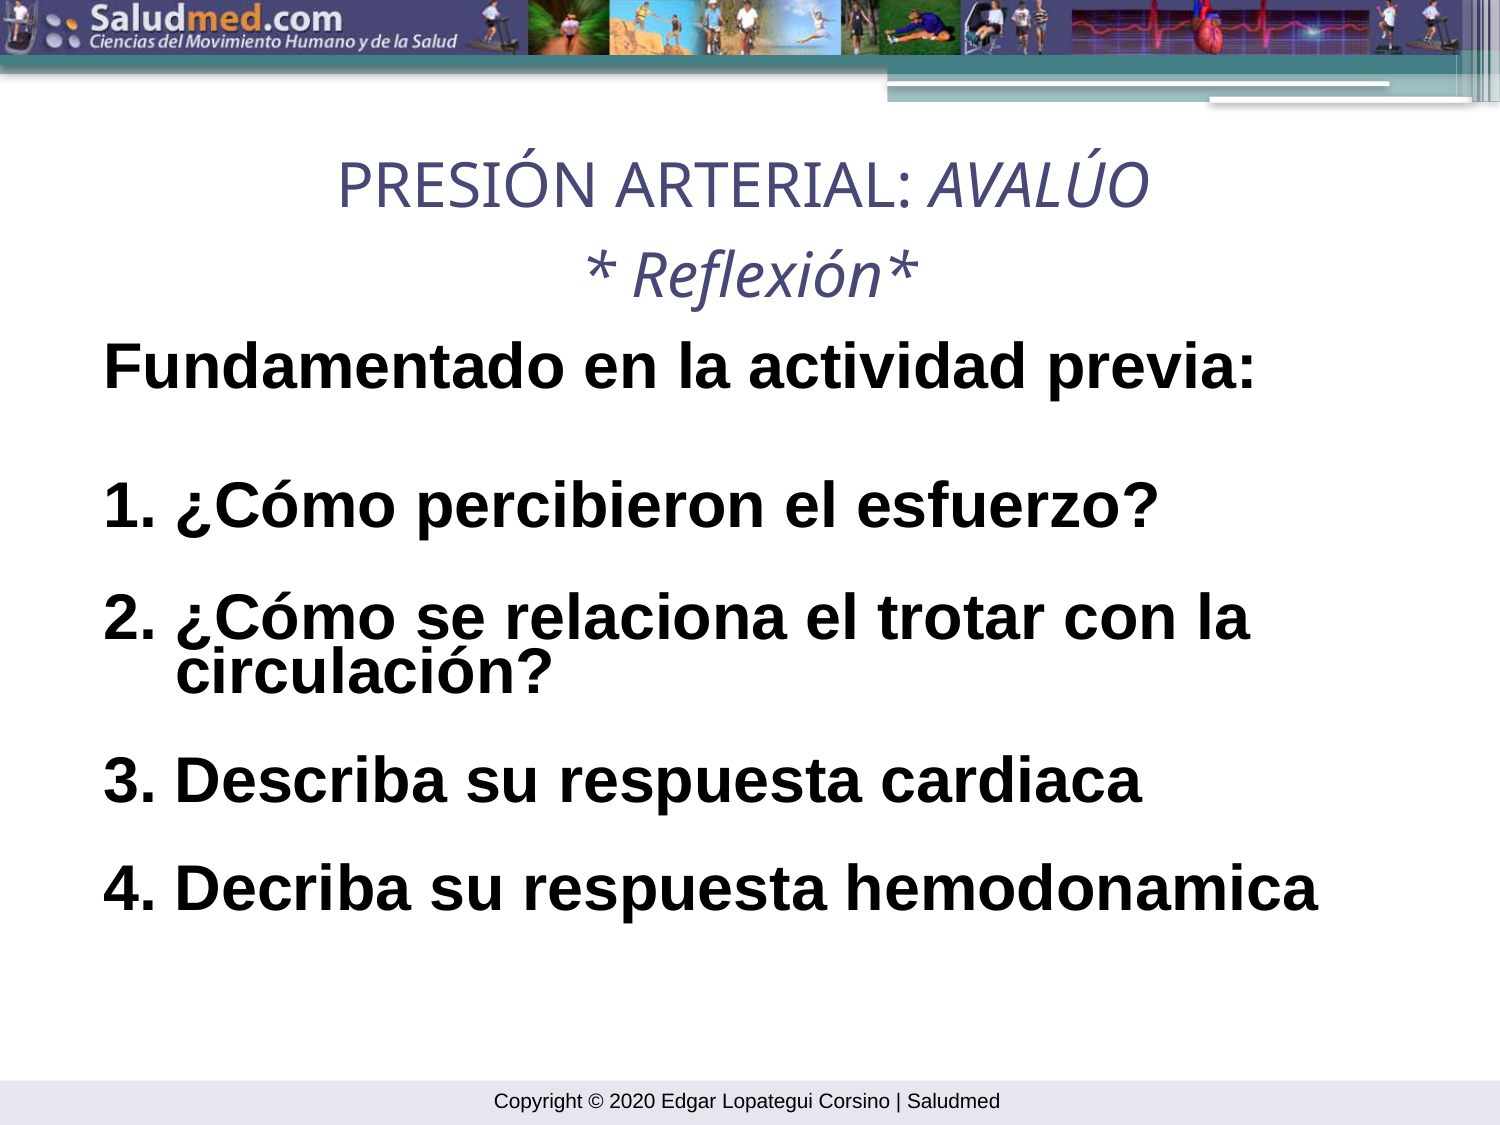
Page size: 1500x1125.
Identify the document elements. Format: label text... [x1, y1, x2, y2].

text_box PRESIÓN ARTERIAL: AVALÚO * Reflexión* [0, 137, 1500, 303]
picture [0, 0, 1460, 55]
text_box Fundamentado en la actividad previa: 1. ¿Cómo percibieron el esfuerzo? 2. ¿Cómo se relaciona el trotar con la circulación? 3. Describa su respuesta cardiaca 4. Decriba su respuesta hemodonamica [88, 325, 1447, 1038]
